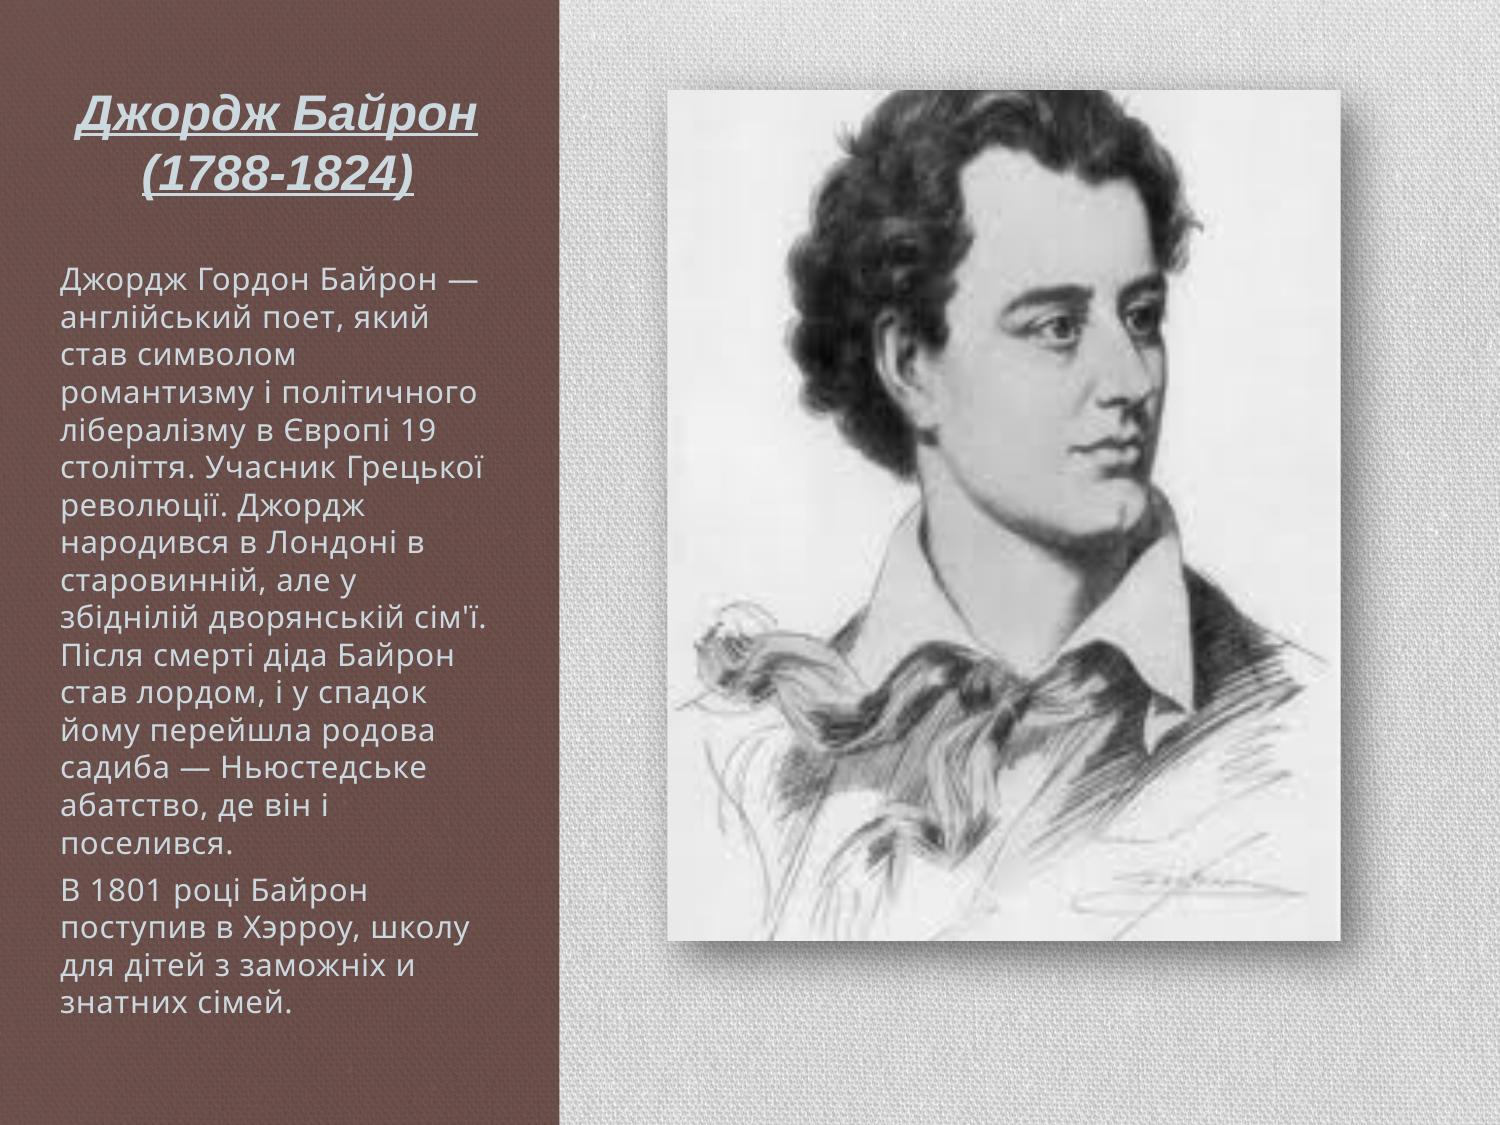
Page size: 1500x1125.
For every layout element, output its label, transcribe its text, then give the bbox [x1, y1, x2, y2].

title Джордж Байрон (1788-1824) [45, 37, 511, 209]
list Джордж Гордон Байрон — англійський поет, який став символом романтизму і політичного лібералізму в Європі 19 століття. Учасник Грецької революції. Джордж народився в Лондоні в старовинній, але у збіднілій дворянській сім'ї. Після смерті діда Байрон став лордом, і у спадок йому перейшла родова садиба — Ньюстедське абатство, де він і поселився. В 1801 році Байрон поступив в Хэрроу, школу для дітей з заможніх и знатних сімей. [45, 251, 510, 1035]
picture [667, 89, 1341, 941]
